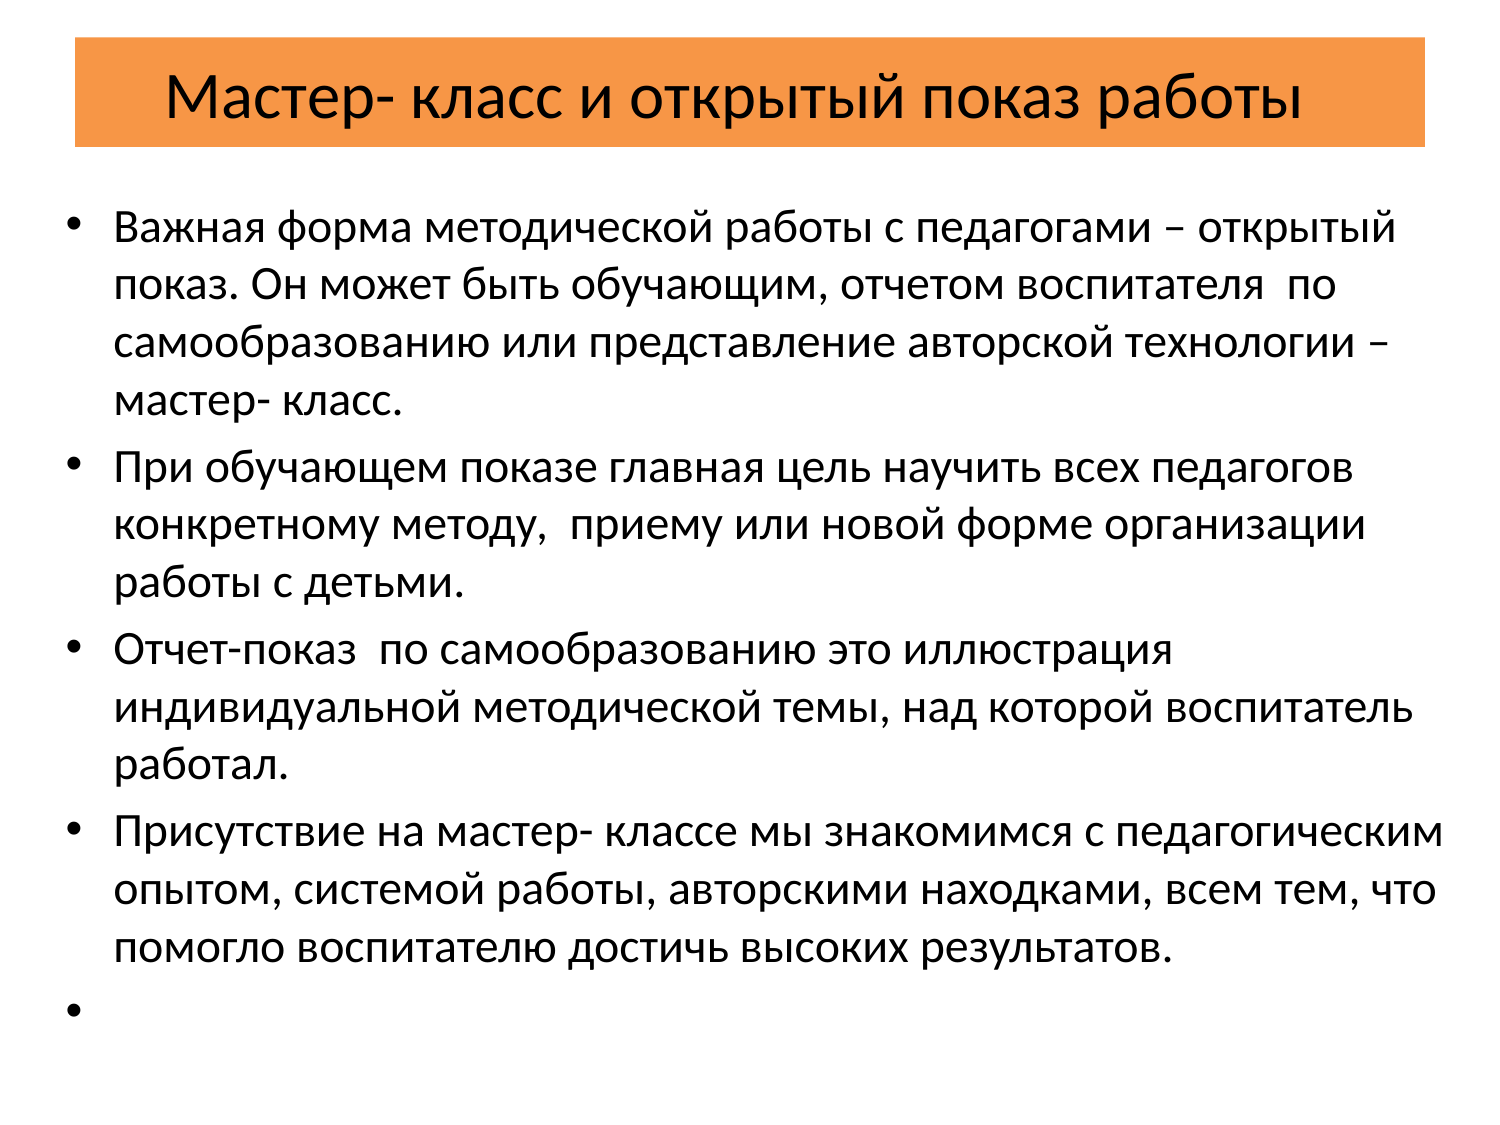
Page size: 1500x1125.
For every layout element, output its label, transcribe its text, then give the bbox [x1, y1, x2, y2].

list Важная форма методической работы с педагогами – открытый показ. Он может быть обучающим, отчетом воспитателя по самообразованию или представление авторской технологии – мастер- класс. При обучающем показе главная цель научить всех педагогов конкретному методу, приему или новой форме организации работы с детьми. Отчет-показ по самообразованию это иллюстрация индивидуальной методической темы, над которой воспитатель работал. Присутствие на мастер- классе мы знакомимся с педагогическим опытом, системой работы, авторскими находками, всем тем, что помогло воспитателю достичь высоких результатов. [50, 186, 1464, 1082]
title Мастер- класс и открытый показ работы [75, 37, 1425, 147]
